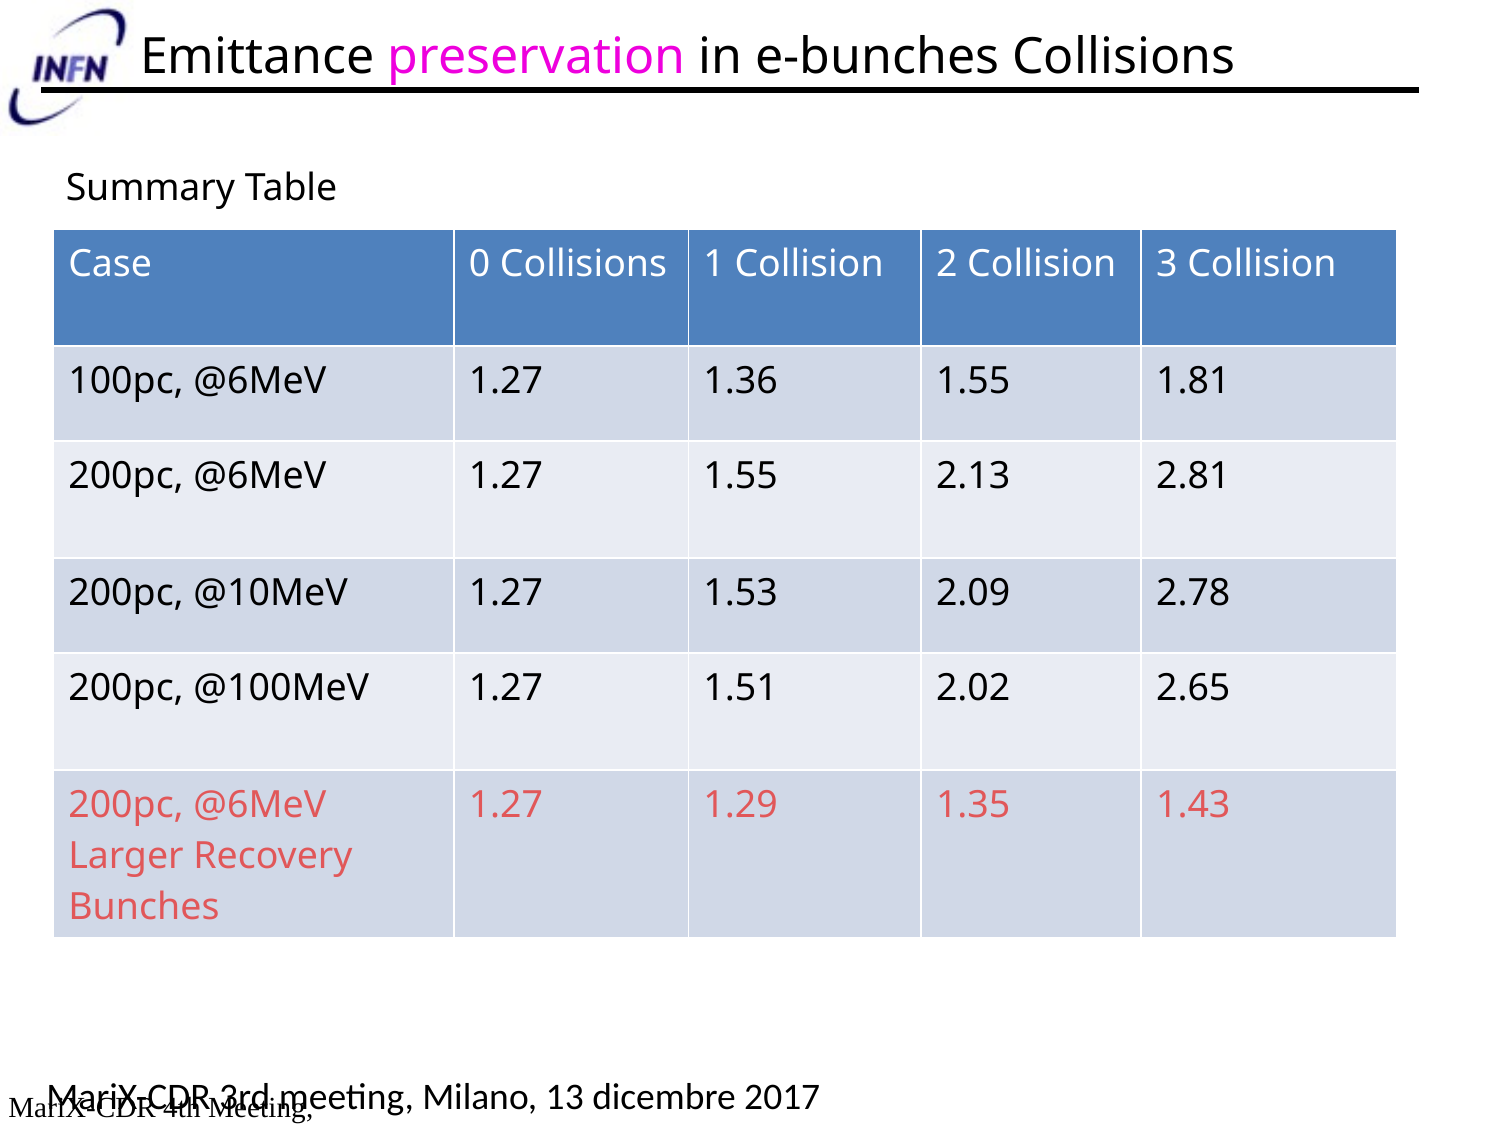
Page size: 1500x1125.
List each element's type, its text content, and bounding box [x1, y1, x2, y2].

text_box Emittance preservation in e-bunches Collisions [125, 16, 1488, 91]
table_cell 200pc, @6MeV [54, 442, 453, 557]
table_header 2 Collision [922, 230, 1140, 345]
table_cell 1.27 [455, 347, 688, 440]
table_cell 1.27 [455, 559, 688, 652]
table_cell 1.55 [922, 347, 1140, 440]
table_cell 1.36 [689, 347, 920, 440]
table_cell 200pc, @10MeV [54, 559, 453, 652]
table_header 1 Collision [689, 230, 920, 345]
table_cell 1.81 [1142, 347, 1396, 440]
text_box MariX-CDR 3rd meeting, Milano, 13 dicembre 2017 [31, 1064, 836, 1125]
table_cell 2.65 [1142, 654, 1396, 769]
table_cell 2.13 [922, 442, 1140, 557]
table_cell 1.27 [455, 654, 688, 769]
table_cell 1.27 [455, 442, 688, 557]
table_cell 1.27 [455, 771, 688, 937]
table_cell 2.09 [922, 559, 1140, 652]
table_cell 1.53 [689, 559, 920, 652]
table_cell 1.43 [1142, 771, 1396, 937]
table_cell 200pc, @100MeV [54, 654, 453, 769]
table_cell 1.35 [922, 771, 1140, 937]
table_cell 1.55 [689, 442, 920, 557]
table_cell 200pc, @6MeV Larger Recovery Bunches [54, 771, 453, 937]
table_header 0 Collisions [455, 230, 688, 345]
table_cell 100pc, @6MeV [54, 347, 453, 440]
table_cell 1.51 [689, 654, 920, 769]
table_header Case [54, 230, 453, 345]
table_cell 2.81 [1142, 442, 1396, 557]
table_header 3 Collision [1142, 230, 1396, 345]
picture [0, 0, 138, 136]
table_cell 2.78 [1142, 559, 1396, 652]
table_cell 2.02 [922, 654, 1140, 769]
table_cell 1.29 [689, 771, 920, 937]
text_box Summary Table [51, 155, 360, 216]
footer MariX-CDR 4th Meeting, Milano, 30 Gennaio 2018 [6, 1088, 347, 1122]
